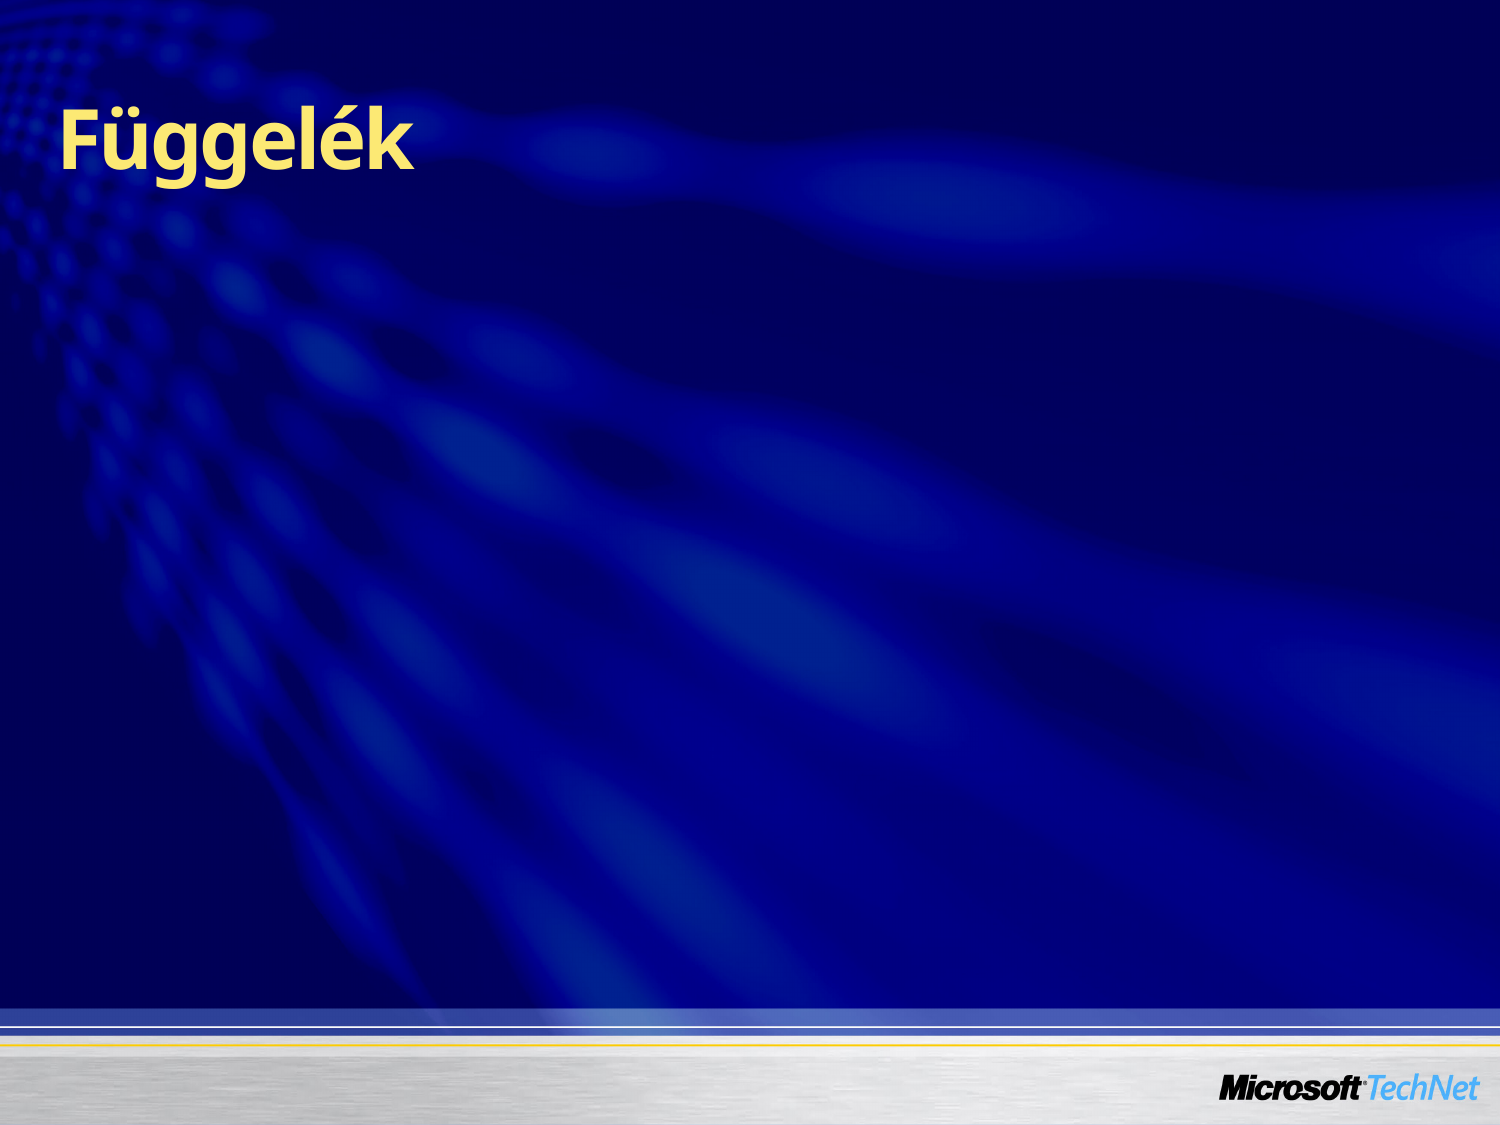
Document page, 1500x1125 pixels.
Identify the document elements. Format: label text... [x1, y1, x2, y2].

picture [0, 0, 1500, 1125]
title Függelék [40, 42, 1460, 231]
